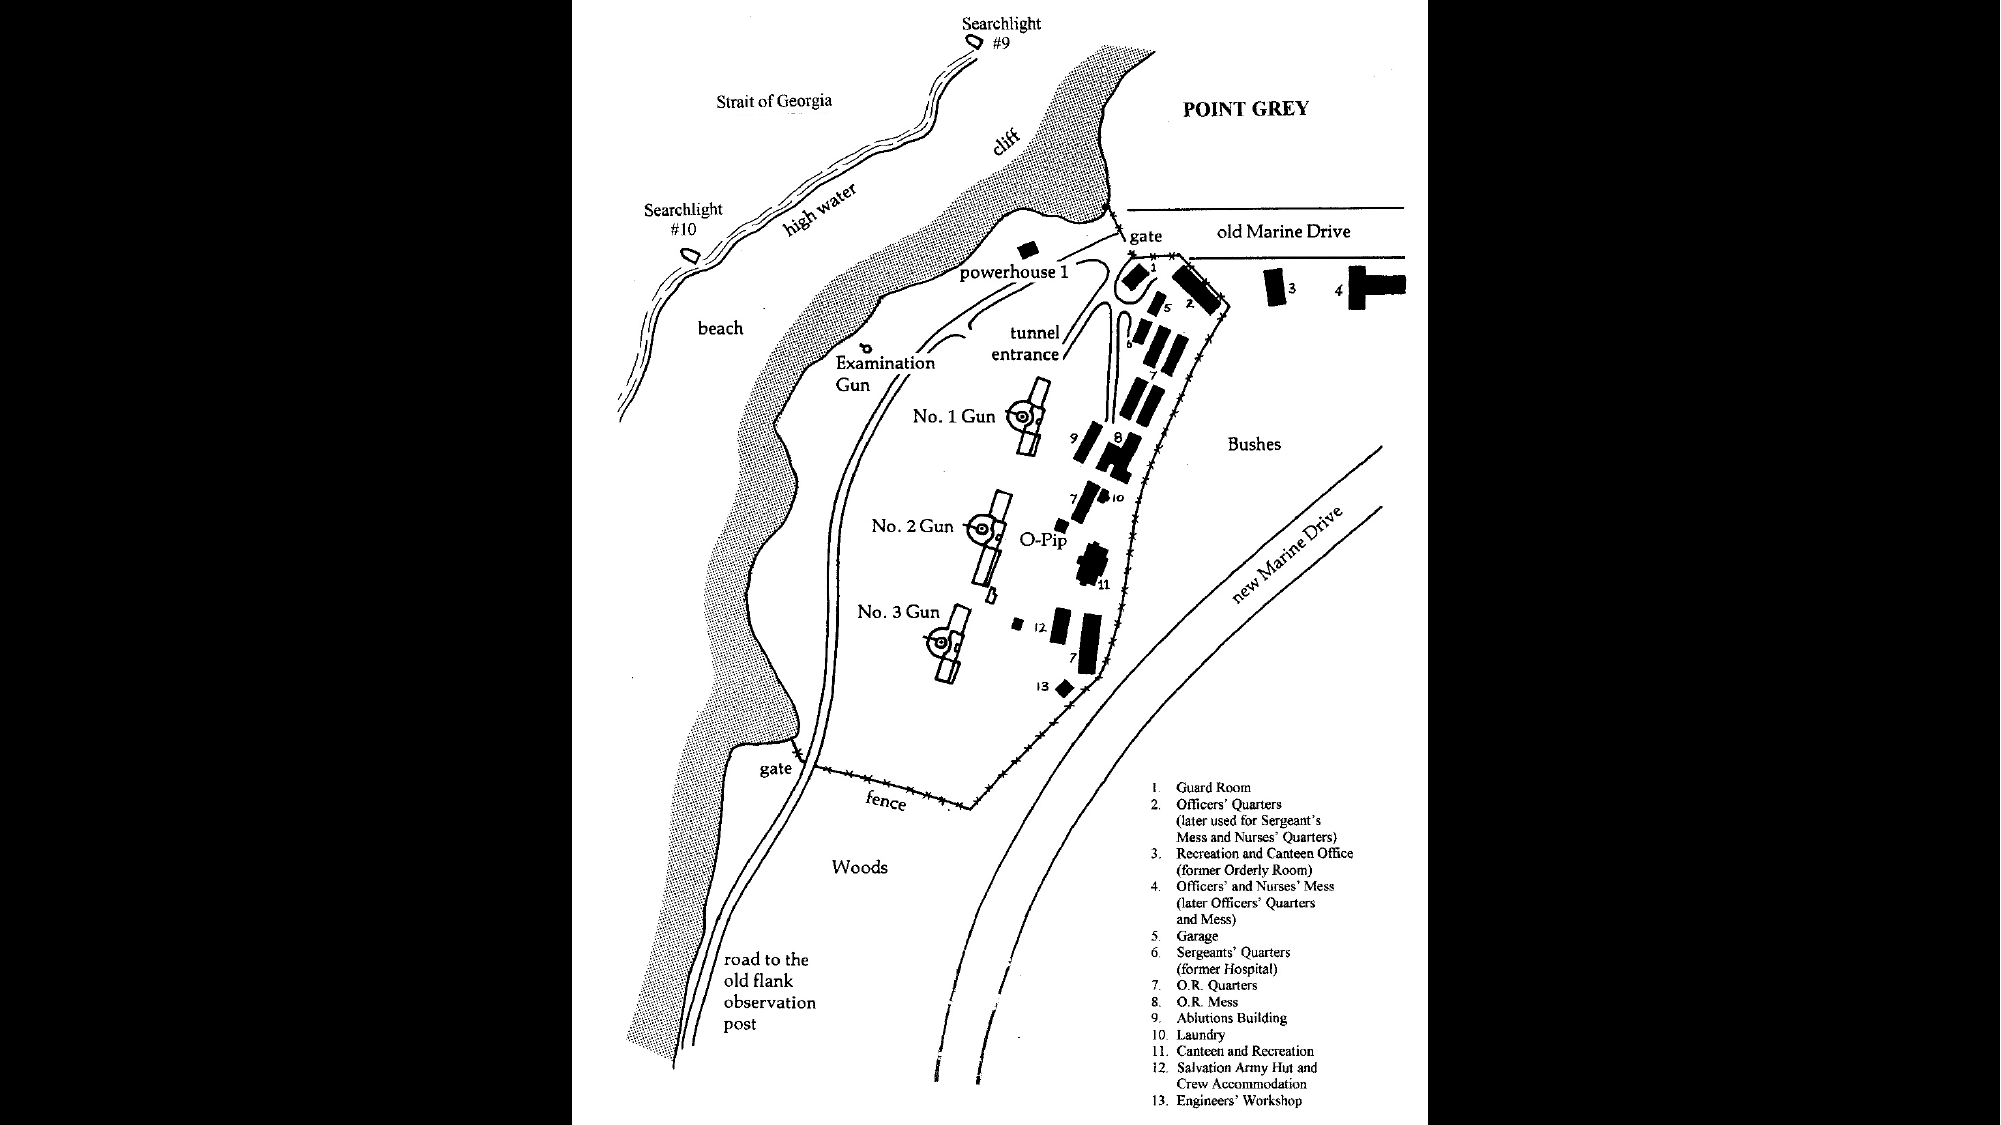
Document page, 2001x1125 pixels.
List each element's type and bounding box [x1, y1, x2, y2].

picture [572, 0, 1428, 1125]
